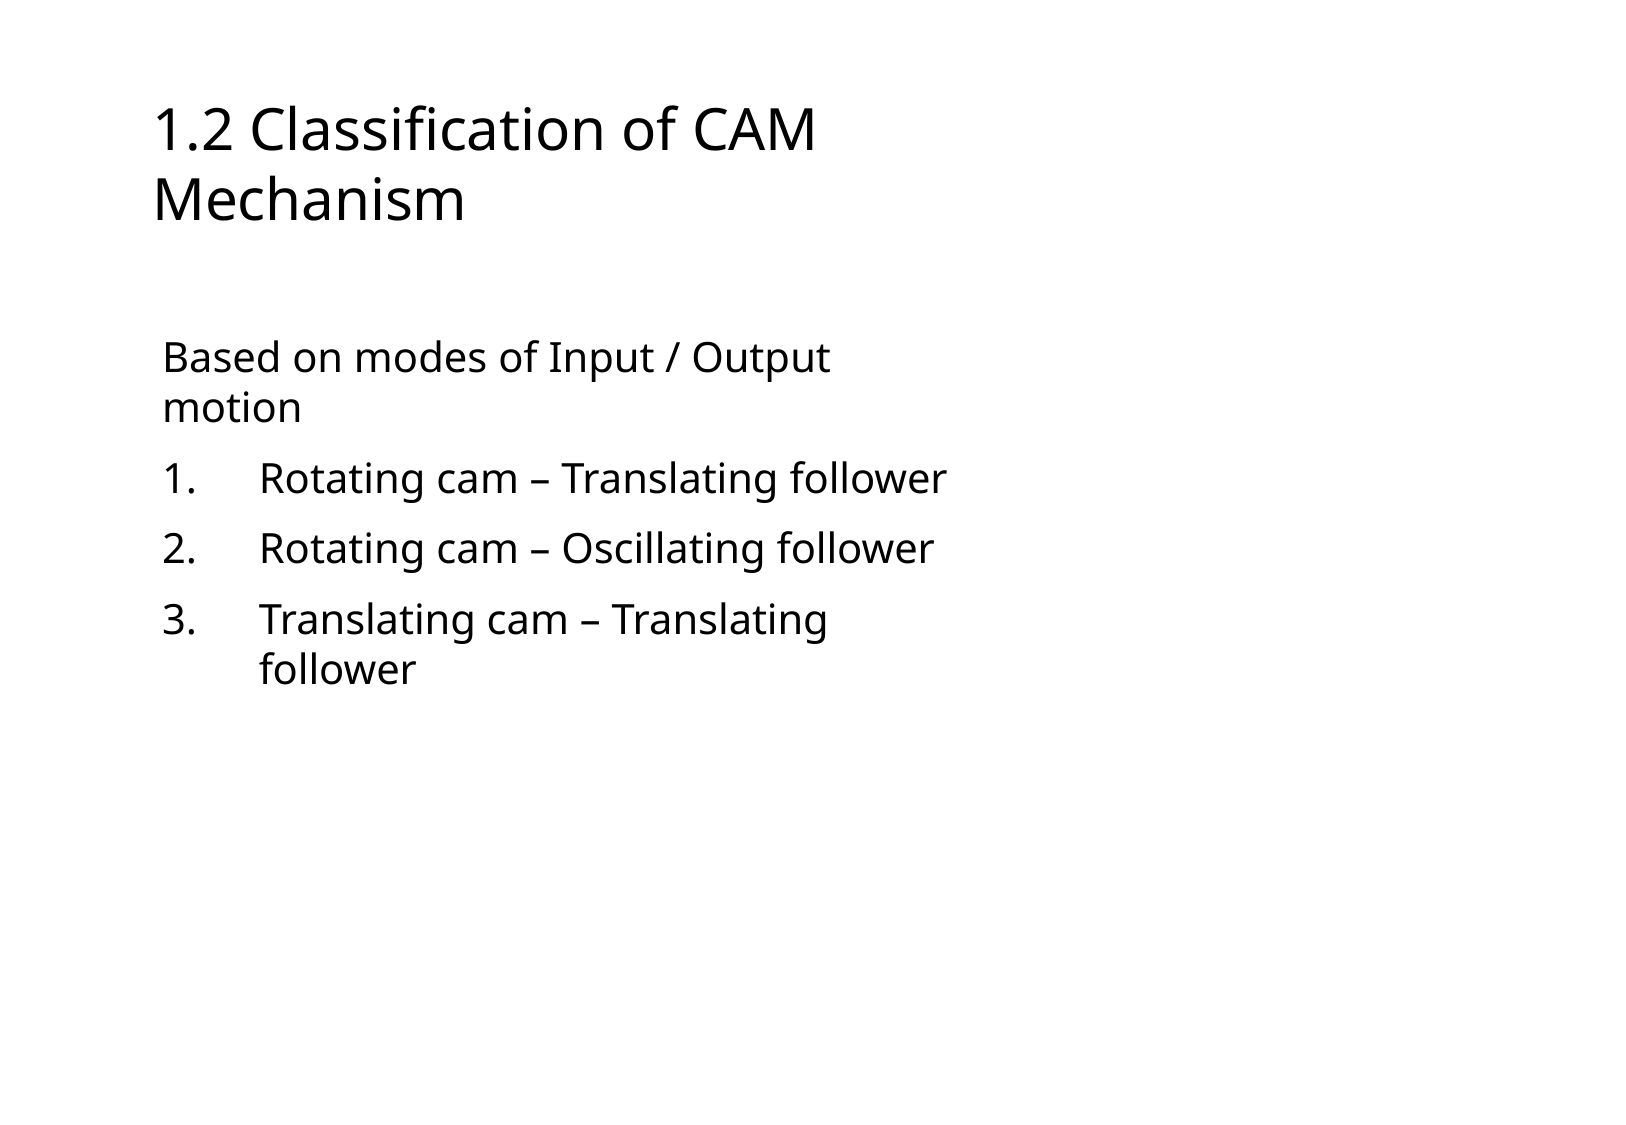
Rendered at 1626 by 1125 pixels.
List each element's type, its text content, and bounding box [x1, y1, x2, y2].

title 1.2 Classification of CAM Mechanism [150, 65, 1100, 256]
text_box Based on modes of Input / Output motion Rotating cam – Translating follower Rotating cam – Oscillating follower Translating cam – Translating follower [159, 307, 958, 694]
